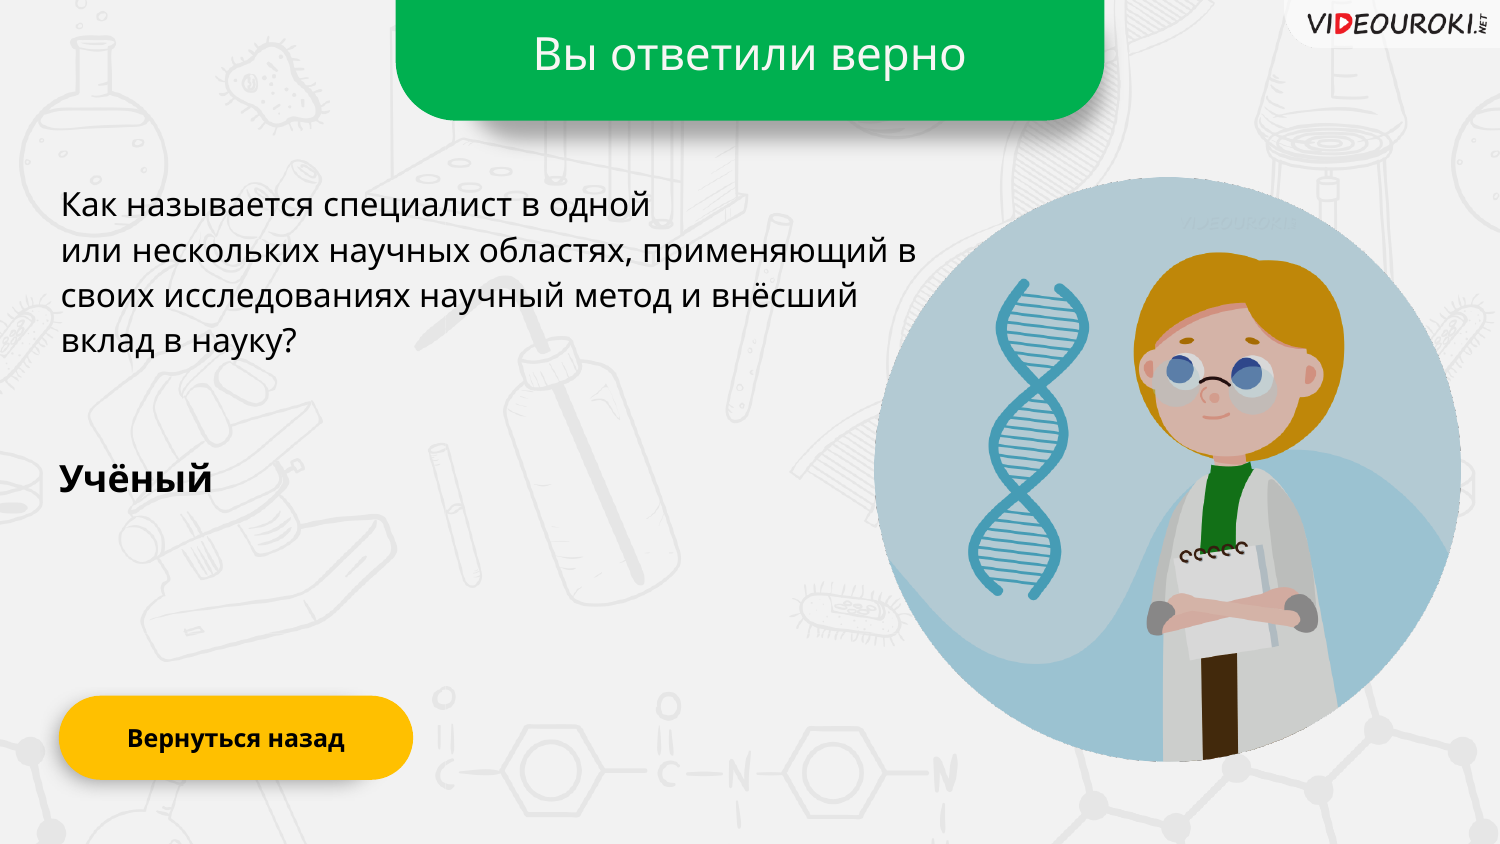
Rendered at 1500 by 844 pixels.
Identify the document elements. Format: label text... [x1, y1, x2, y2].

text_box Вы ответили верно [517, 17, 983, 88]
text_box Учёный [58, 448, 822, 500]
text_box Вернуться назад [57, 694, 415, 781]
picture [0, 0, 1500, 844]
text_box Как называется специалист в одной или нескольких научных областях, применяющий в своих исследованиях научный метод и внёсший вклад в науку? [60, 177, 874, 360]
text_box [394, 0, 1106, 122]
